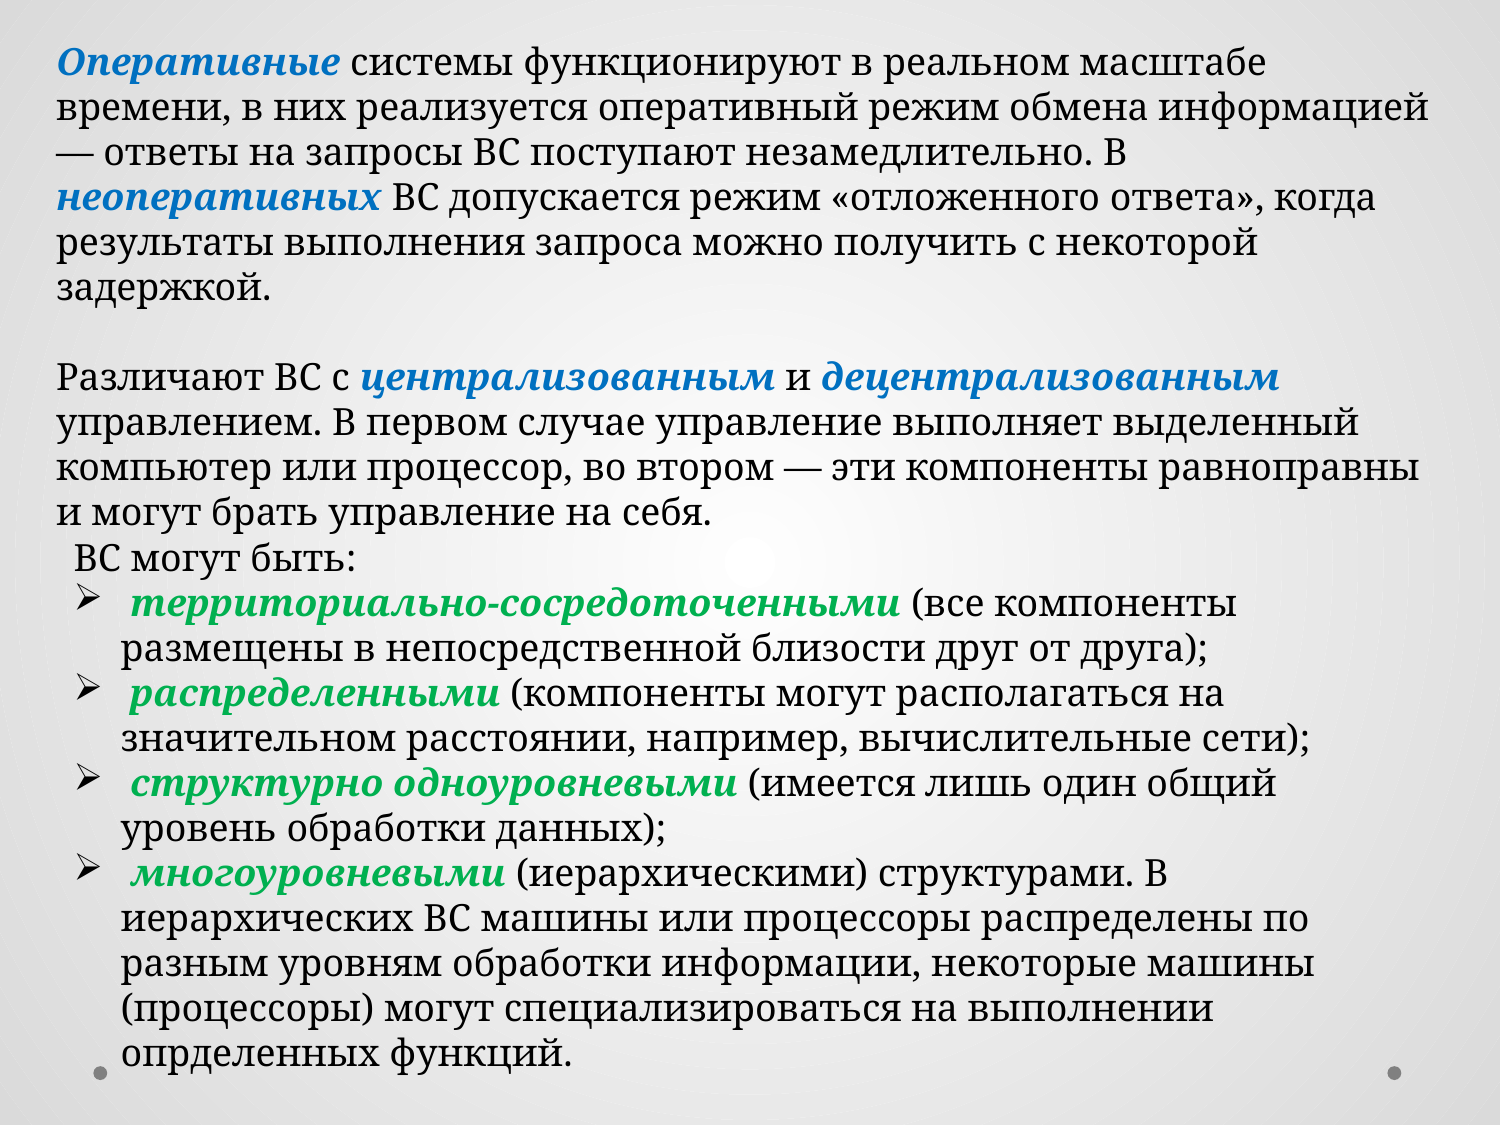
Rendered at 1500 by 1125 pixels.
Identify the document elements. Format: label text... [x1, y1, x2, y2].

text_box Оперативные системы функционируют в реальном масштабе времени, в них реализуется оперативный режим обмена информацией — ответы на запросы ВС поступают незамедлительно. В неоперативных ВС допускается режим «отложенного ответа», когда результаты выполнения запроса можно получить с некоторой задержкой. Различают ВС с централизованным и децентрализованным управлением. В первом случае управление выполняет выделенный компьютер или процессор, во втором — эти компоненты равноправны и могут брать управление на себя. [41, 30, 1459, 541]
text_box ВС могут быть: территориально-сосредоточенными (все компоненты размещены в непосредственной близости друг от друга); распределенными (компоненты могут располагаться на значительном расстоянии, например, вычислительные сети); структурно одноуровневыми (имеется лишь один общий уровень обработки данных); многоуровневыми (иерархическими) структурами. В иерархических ВС машины или процессоры распределены по разным уровням обработки информации, некоторые машины (процессоры) могут специализироваться на выполнении опрделенных функций. [58, 527, 1412, 1082]
